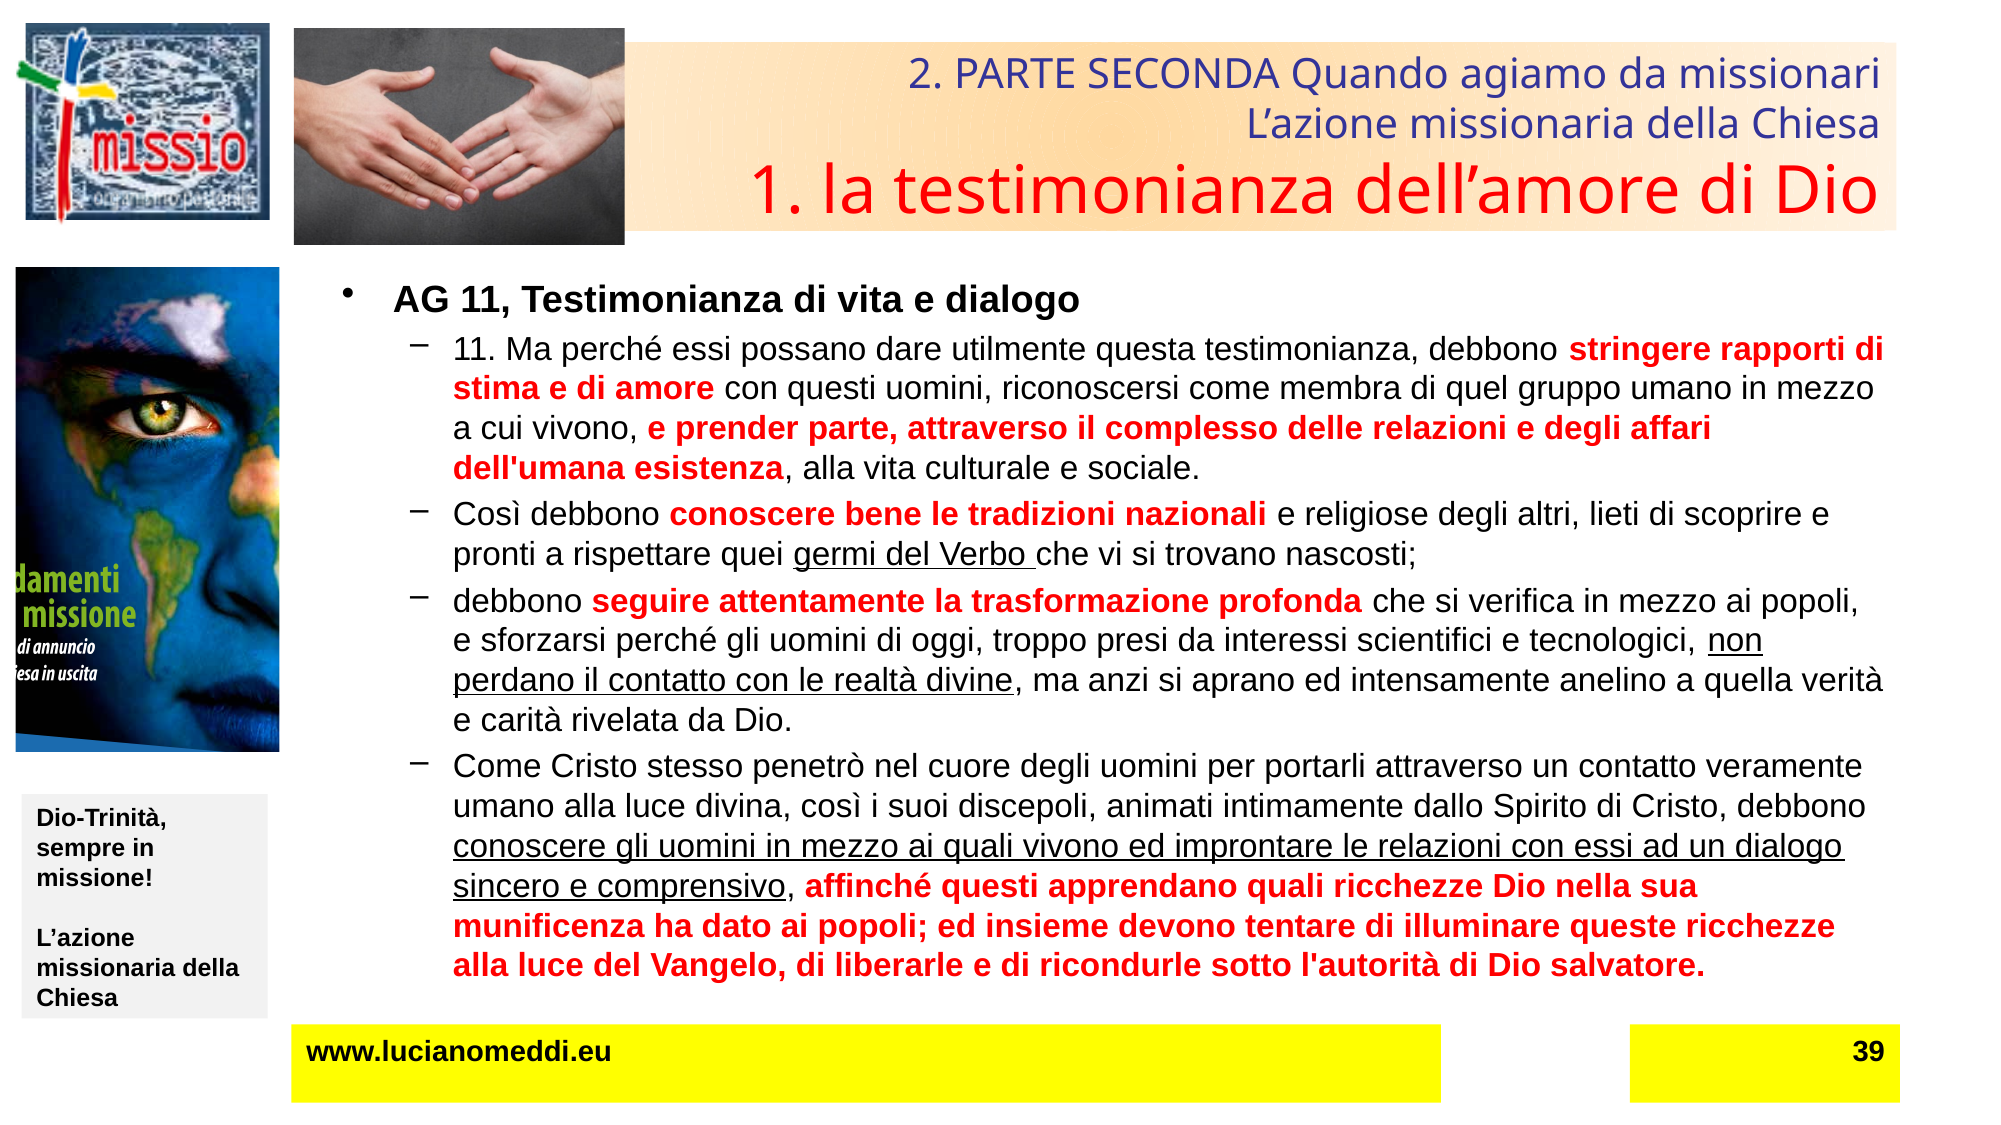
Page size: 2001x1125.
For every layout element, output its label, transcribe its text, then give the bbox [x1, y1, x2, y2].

picture [293, 27, 625, 246]
slide_number 39 [1629, 1024, 1901, 1103]
slide_number www.lucianomeddi.eu [290, 1024, 1442, 1103]
picture [272, 439, 280, 452]
title 2. PARTE SECONDA Quando agiamo da missionari L’azione missionaria della Chiesa 1. la testimonianza dell’amore di Dio [629, 42, 1897, 231]
picture [7, 23, 270, 228]
list AG 11, Testimonianza di vita e dialogo 11. Ma perché essi possano dare utilmente questa testimonianza, debbono stringere rapporti di stima e di amore con questi uomini, riconoscersi come membra di quel gruppo umano in mezzo a cui vivono, e prender parte, attraverso il complesso delle relazioni e degli affari dell'umana esistenza, alla vita culturale e sociale. Così debbono conoscere bene le tradizioni nazionali e religiose degli altri, lieti di scoprire e pronti a rispettare quei germi del Verbo che vi si trovano nascosti; debbono seguire attentamente la trasformazione profonda che si verifica in mezzo ai popoli, e sforzarsi perché gli uomini di oggi, troppo presi da interessi scientifici e tecnologici, non perdano il contatto con le realtà divine, ma anzi si aprano ed intensamente anelino a quella verità e carità rivelata da Dio. Come Cristo stesso penetrò nel cuore degli uomini per portarli attraverso un contatto veramente umano alla luce divina, così i suoi discepoli, animati intimamente dallo Spirito di Cristo, debbono conoscere gli uomini in mezzo ai quali vivono ed improntare le relazioni con essi ad un dialogo sincero e comprensivo, affinché questi apprendano quali ricchezze Dio nella sua munificenza ha dato ai popoli; ed insieme devono tentare di illuminare queste ricchezze alla luce del Vangelo, di liberarle e di ricondurle sotto l'autorità di Dio salvatore. [326, 267, 1900, 1010]
picture [15, 267, 280, 752]
